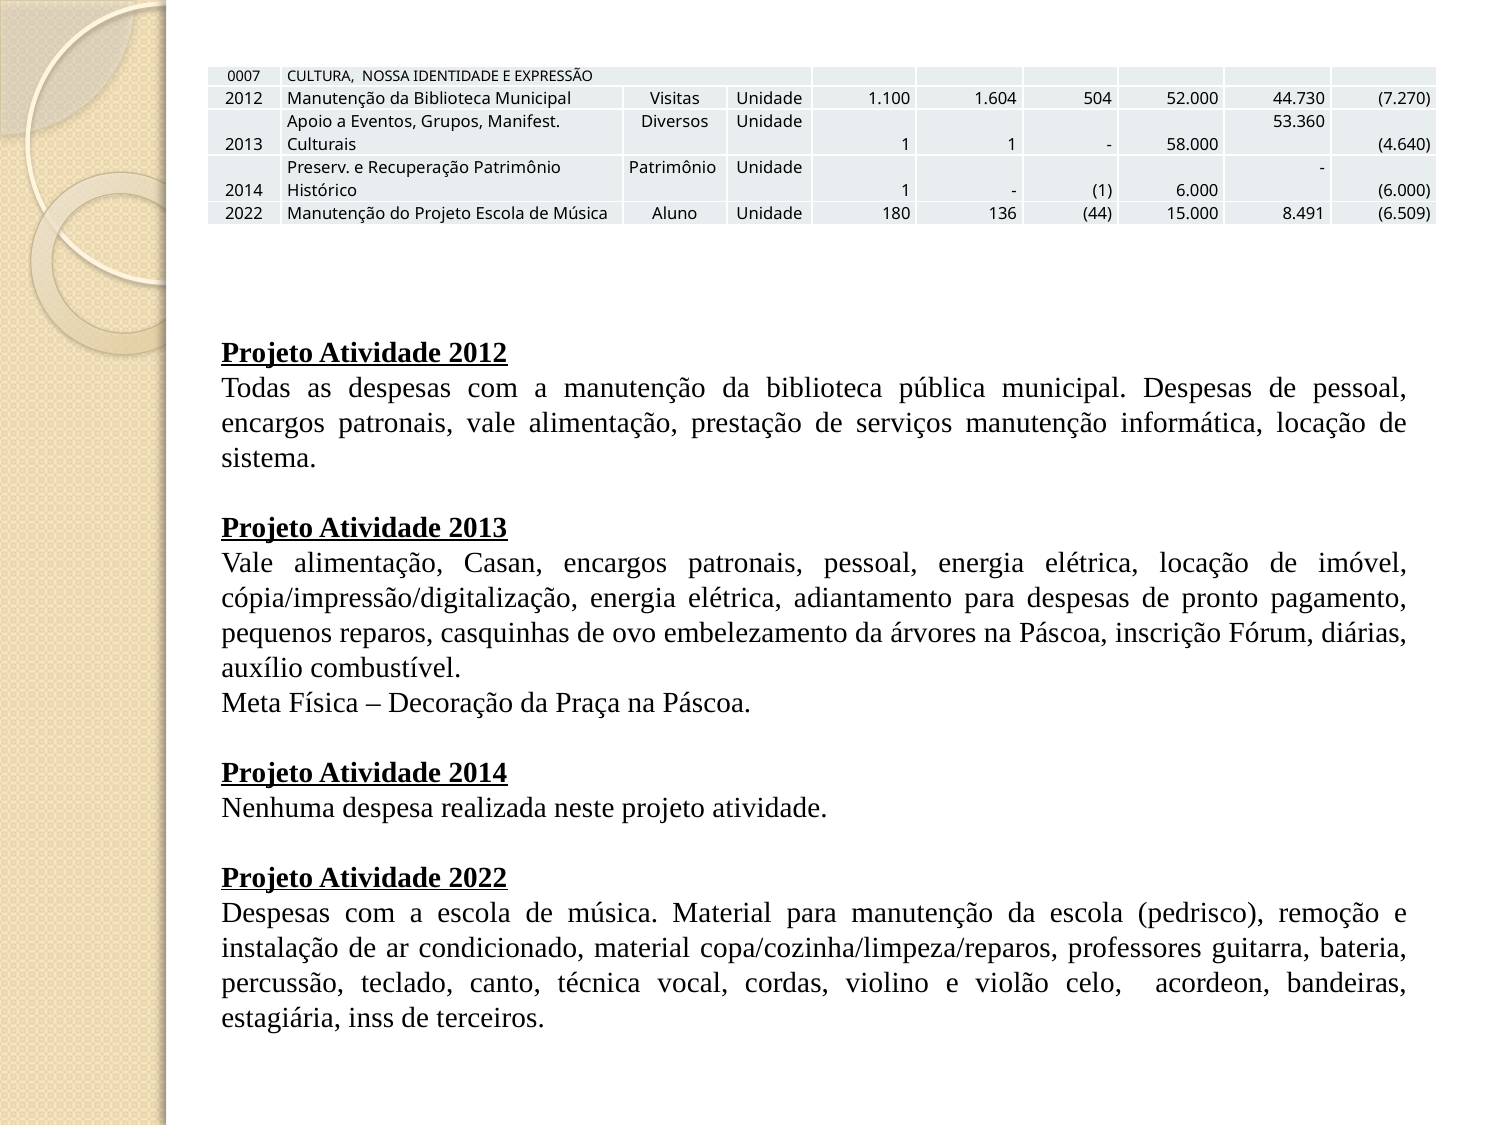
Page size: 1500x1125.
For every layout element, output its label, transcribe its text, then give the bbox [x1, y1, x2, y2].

table_header [1225, 67, 1330, 85]
table_cell 1.100 [813, 87, 915, 108]
table_cell (6.509) [1332, 202, 1436, 224]
table_header [1119, 67, 1223, 85]
table_cell (44) [1024, 202, 1117, 224]
table_cell Unidade [728, 156, 811, 201]
table_cell 15.000 [1119, 202, 1223, 224]
table_cell Manutenção da Biblioteca Municipal [282, 87, 622, 108]
table_header 0007 [208, 67, 280, 85]
table_cell Unidade [728, 202, 811, 224]
table_cell 1 [917, 110, 1022, 154]
table_cell 136 [917, 202, 1022, 224]
table_header [813, 67, 915, 85]
table_cell 180 [813, 202, 915, 224]
table_cell (1) [1024, 156, 1117, 201]
table_cell 6.000 [1119, 156, 1223, 201]
table_cell - [1024, 110, 1117, 154]
table_header [917, 67, 1022, 85]
table_cell Aluno [624, 202, 726, 224]
table_cell 44.730 [1225, 87, 1330, 108]
table_cell - [917, 156, 1022, 201]
table_cell Preserv. e Recuperação Patrimônio Histórico [282, 156, 622, 201]
table_cell - [1225, 156, 1330, 201]
table_cell 58.000 [1119, 110, 1223, 154]
table_cell (7.270) [1332, 87, 1436, 108]
table_cell Visitas [624, 87, 726, 108]
table_cell 1 [813, 110, 915, 154]
table_cell 2013 [208, 110, 280, 154]
table_cell 2014 [208, 156, 280, 201]
table_header [1332, 67, 1436, 85]
table_cell (4.640) [1332, 110, 1436, 154]
table_cell Patrimônio [624, 156, 726, 201]
table_cell Manutenção do Projeto Escola de Música [282, 202, 622, 224]
table_cell Diversos [624, 110, 726, 154]
table_cell 1.604 [917, 87, 1022, 108]
table_header [1024, 67, 1117, 85]
table_cell 52.000 [1119, 87, 1223, 108]
table_cell Unidade [728, 87, 811, 108]
table_cell 53.360 [1225, 110, 1330, 154]
table_cell 2012 [208, 87, 280, 108]
table_cell 2022 [208, 202, 280, 224]
table_cell Apoio a Eventos, Grupos, Manifest. Culturais [282, 110, 622, 154]
table_cell Unidade [728, 110, 811, 154]
table_cell 8.491 [1225, 202, 1330, 224]
table_header CULTURA, NOSSA IDENTIDADE E EXPRESSÃO [282, 67, 811, 85]
table_cell 1 [813, 156, 915, 201]
table_cell (6.000) [1332, 156, 1436, 201]
text_box Projeto Atividade 2012 Todas as despesas com a manutenção da biblioteca pública municipal. Despesas de pessoal, encargos patronais, vale alimentação, prestação de serviços manutenção informática, locação de sistema. Projeto Atividade 2013 Vale alimentação, Casan, encargos patronais, pessoal, energia elétrica, locação de imóvel, cópia/impressão/digitalização, energia elétrica, adiantamento para despesas de pronto pagamento, pequenos reparos, casquinhas de ovo embelezamento da árvores na Páscoa, inscrição Fórum, diárias, auxílio combustível. Meta Física – Decoração da Praça na Páscoa. Projeto Atividade 2014 Nenhuma despesa realizada neste projeto atividade. Projeto Atividade 2022 Despesas com a escola de música. Material para manutenção da escola (pedrisco), remoção e instalação de ar condicionado, material copa/cozinha/limpeza/reparos, professores guitarra, bateria, percussão, teclado, canto, técnica vocal, cordas, violino e violão celo, acordeon, bandeiras, estagiária, inss de terceiros. [206, 326, 1424, 1076]
table_cell 504 [1024, 87, 1117, 108]
